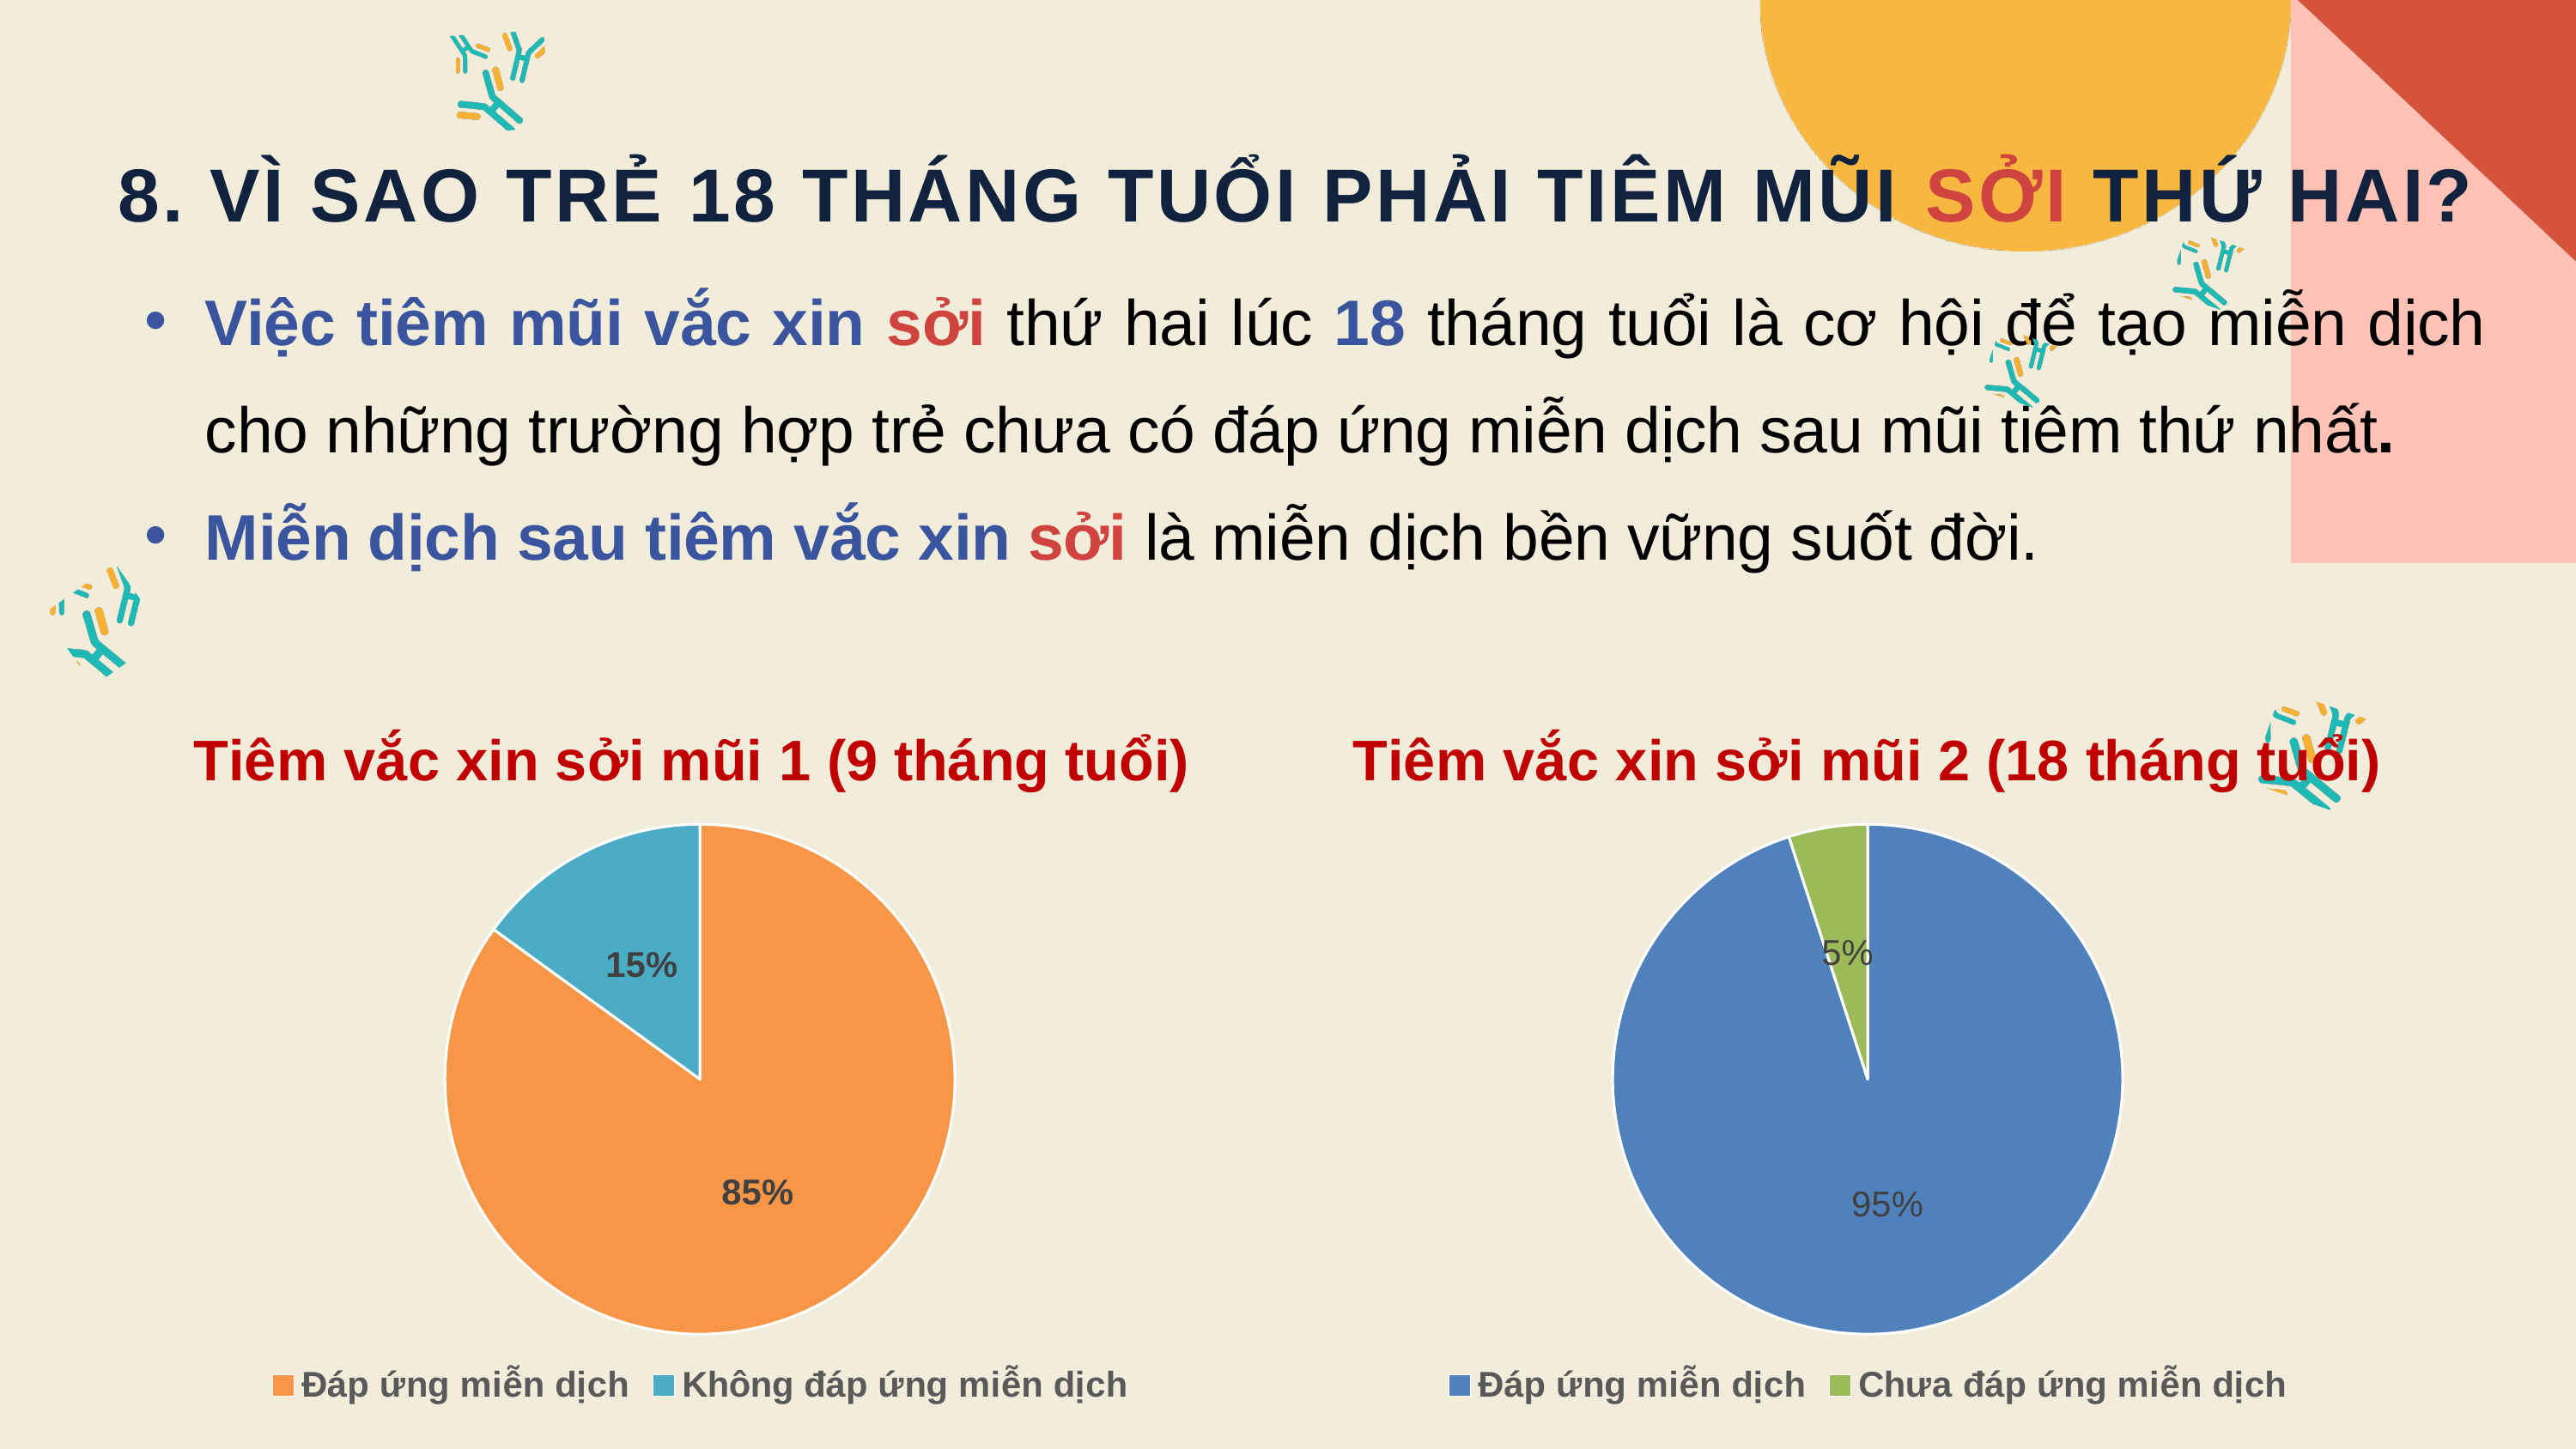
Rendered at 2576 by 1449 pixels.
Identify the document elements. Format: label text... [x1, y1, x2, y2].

text_box [1759, 0, 2292, 140]
chart [48, 689, 2536, 1413]
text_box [2149, 135, 2576, 423]
text_box [43, 563, 166, 687]
text_box [450, 29, 550, 134]
text_box [1759, 238, 2145, 251]
text_box 8. VÌ SAO TRẺ 18 THÁNG TUỔI PHẢI TIÊM MŨI SỞI THỨ HAI? [118, 140, 2145, 238]
text_box Việc tiêm mũi vắc xin sởi thứ hai lúc 18 tháng tuổi là cơ hội để tạo miễn dịch cho những trường hợp trẻ chưa có đáp ứng miễn dịch sau mũi tiêm thứ nhất. Miễn dịch sau tiêm vắc xin sởi là miễn dịch bền vững suốt đời. [83, 251, 2486, 573]
text_box [2296, 0, 2576, 134]
text_box [1978, 327, 2063, 411]
